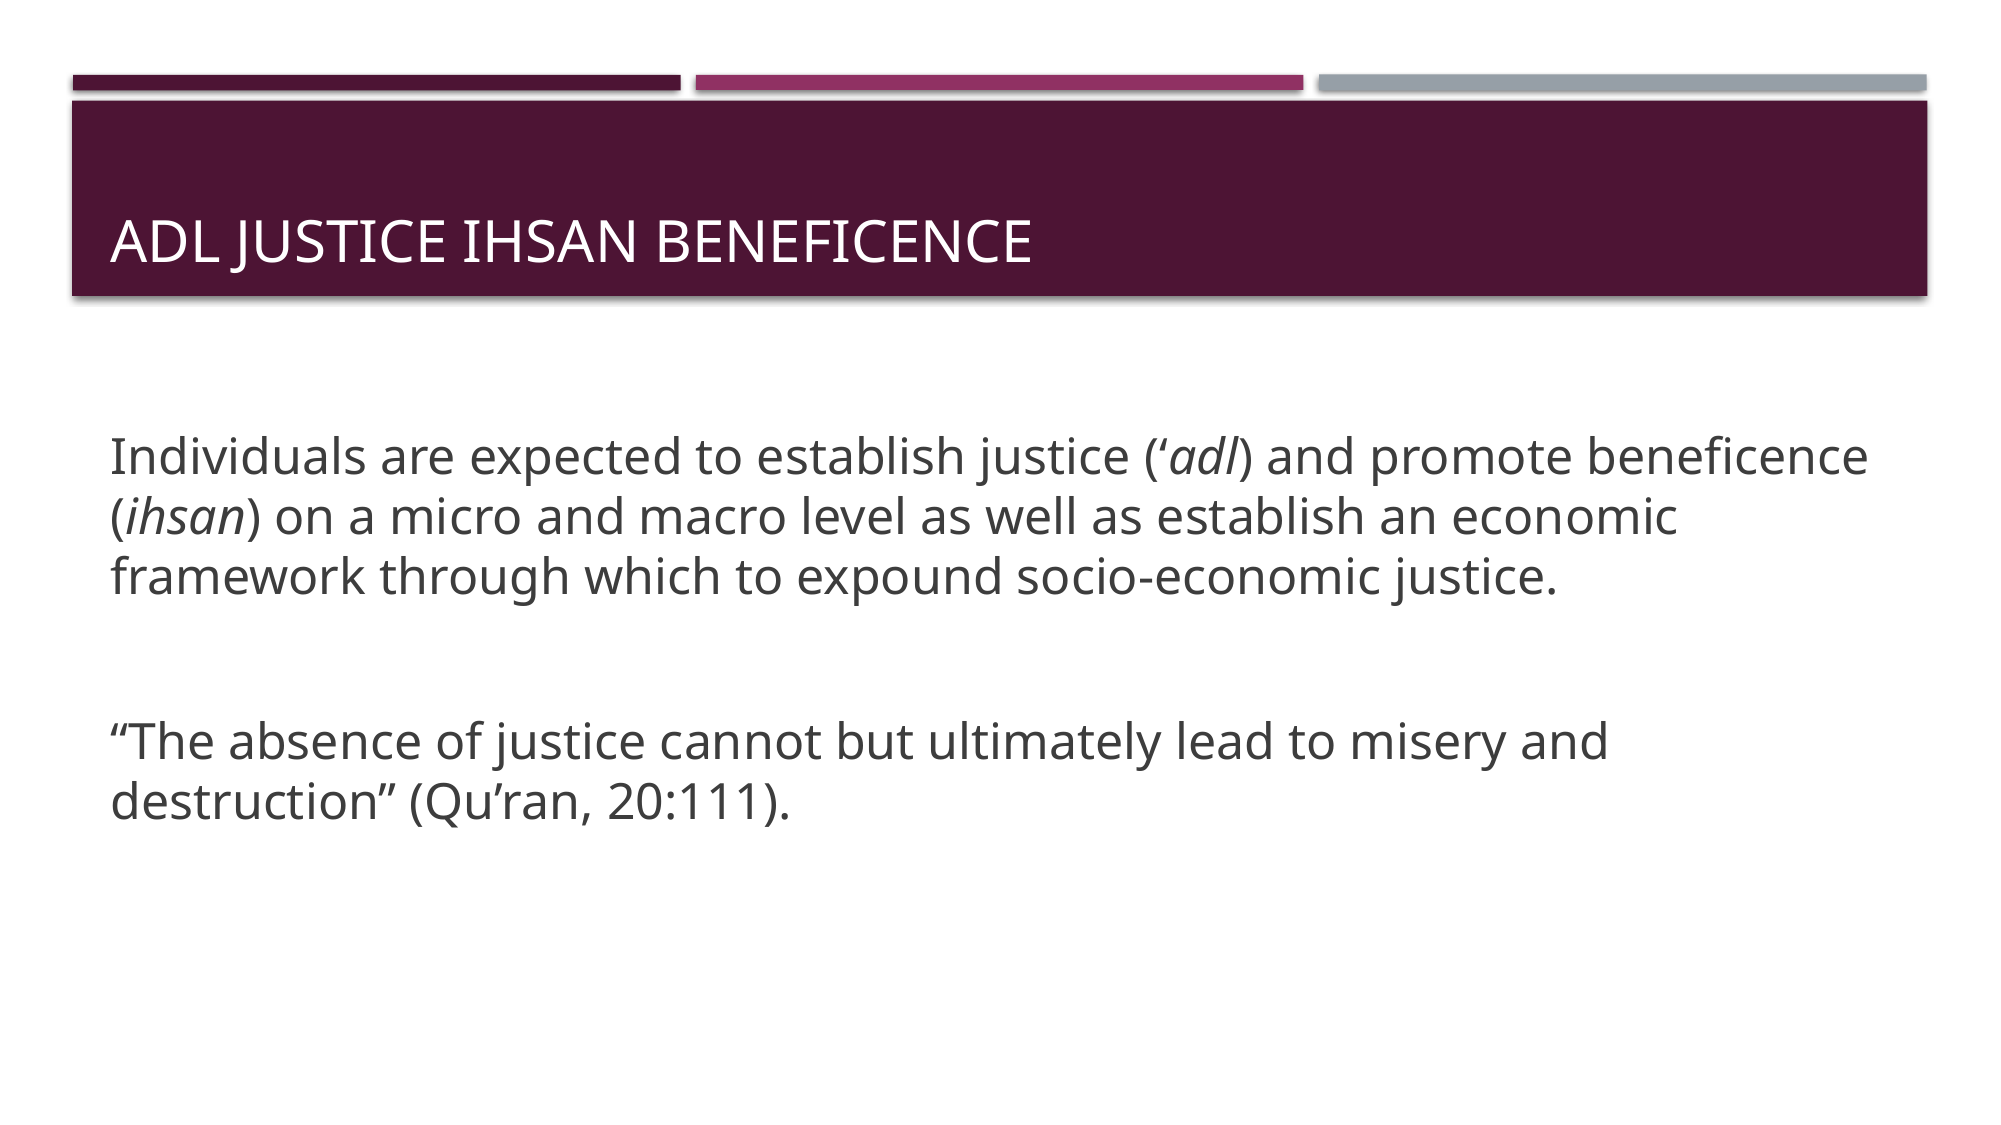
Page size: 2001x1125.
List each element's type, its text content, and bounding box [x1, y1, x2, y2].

list Individuals are expected to establish justice (‘adl) and promote beneficence (ihsan) on a micro and macro level as well as establish an economic framework through which to expound socio-economic justice. “The absence of justice cannot but ultimately lead to misery and destruction” (Qu’ran, 20:111). [95, 357, 1905, 962]
title ADL Justice ihsan beneficence [95, 115, 1905, 282]
